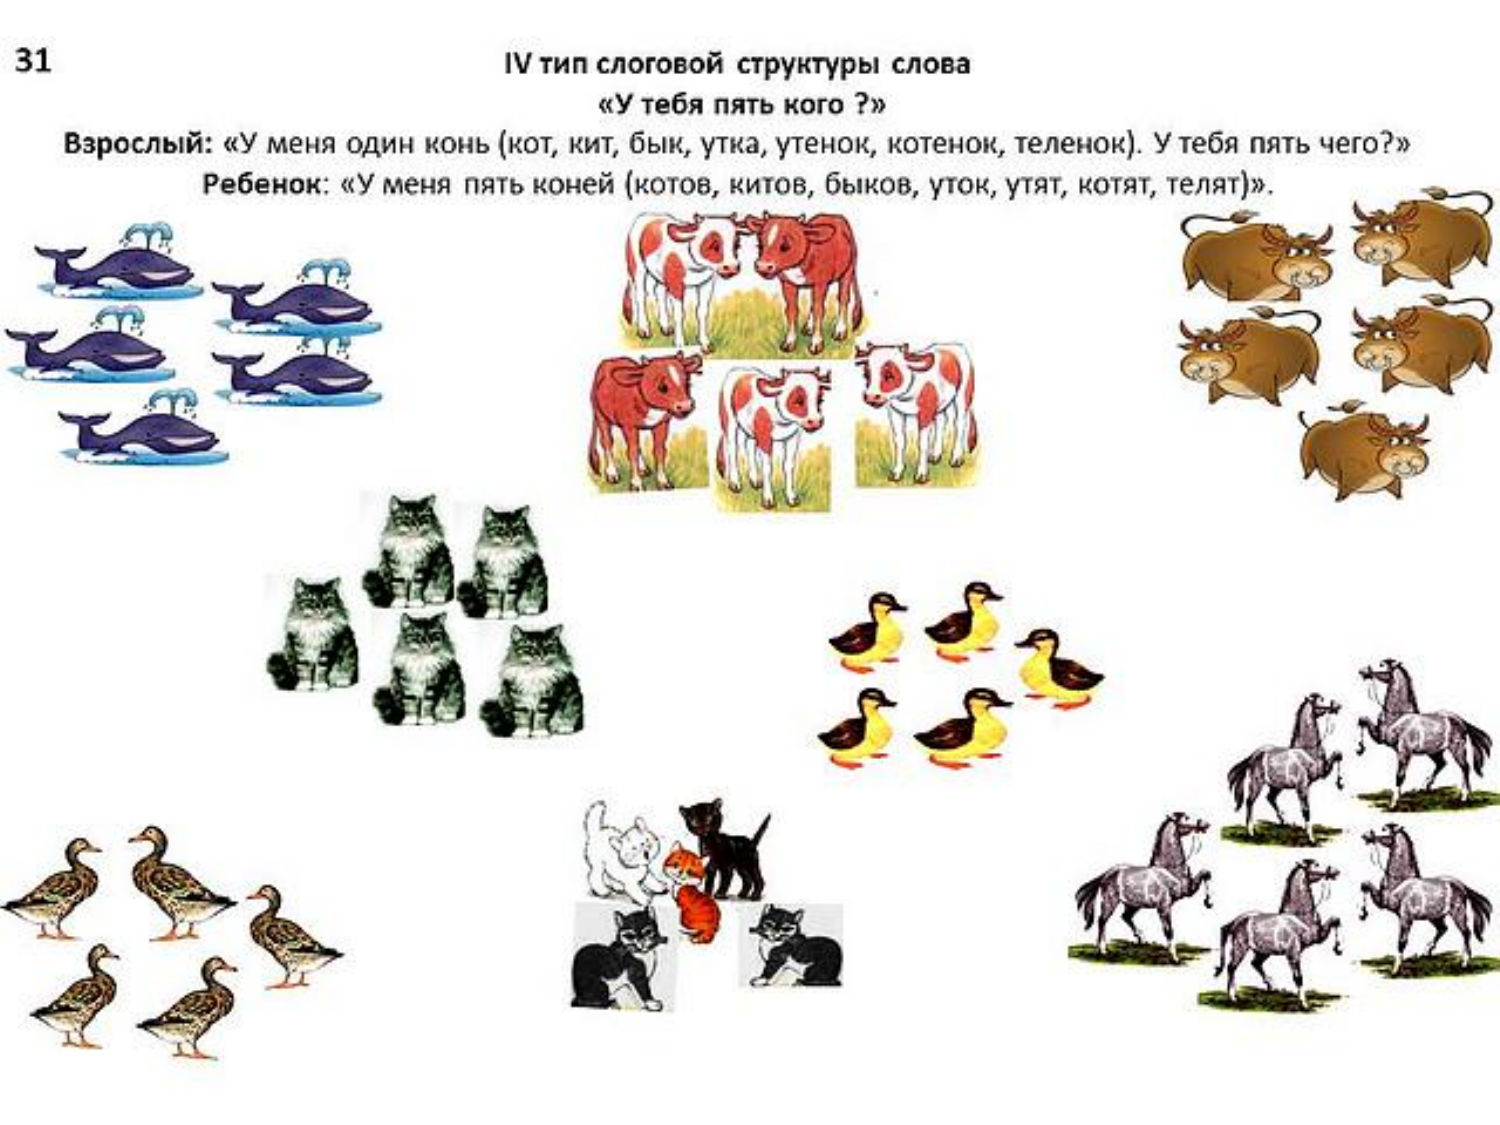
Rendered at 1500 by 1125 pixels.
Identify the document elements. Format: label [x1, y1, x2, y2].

list [0, 0, 1500, 1125]
